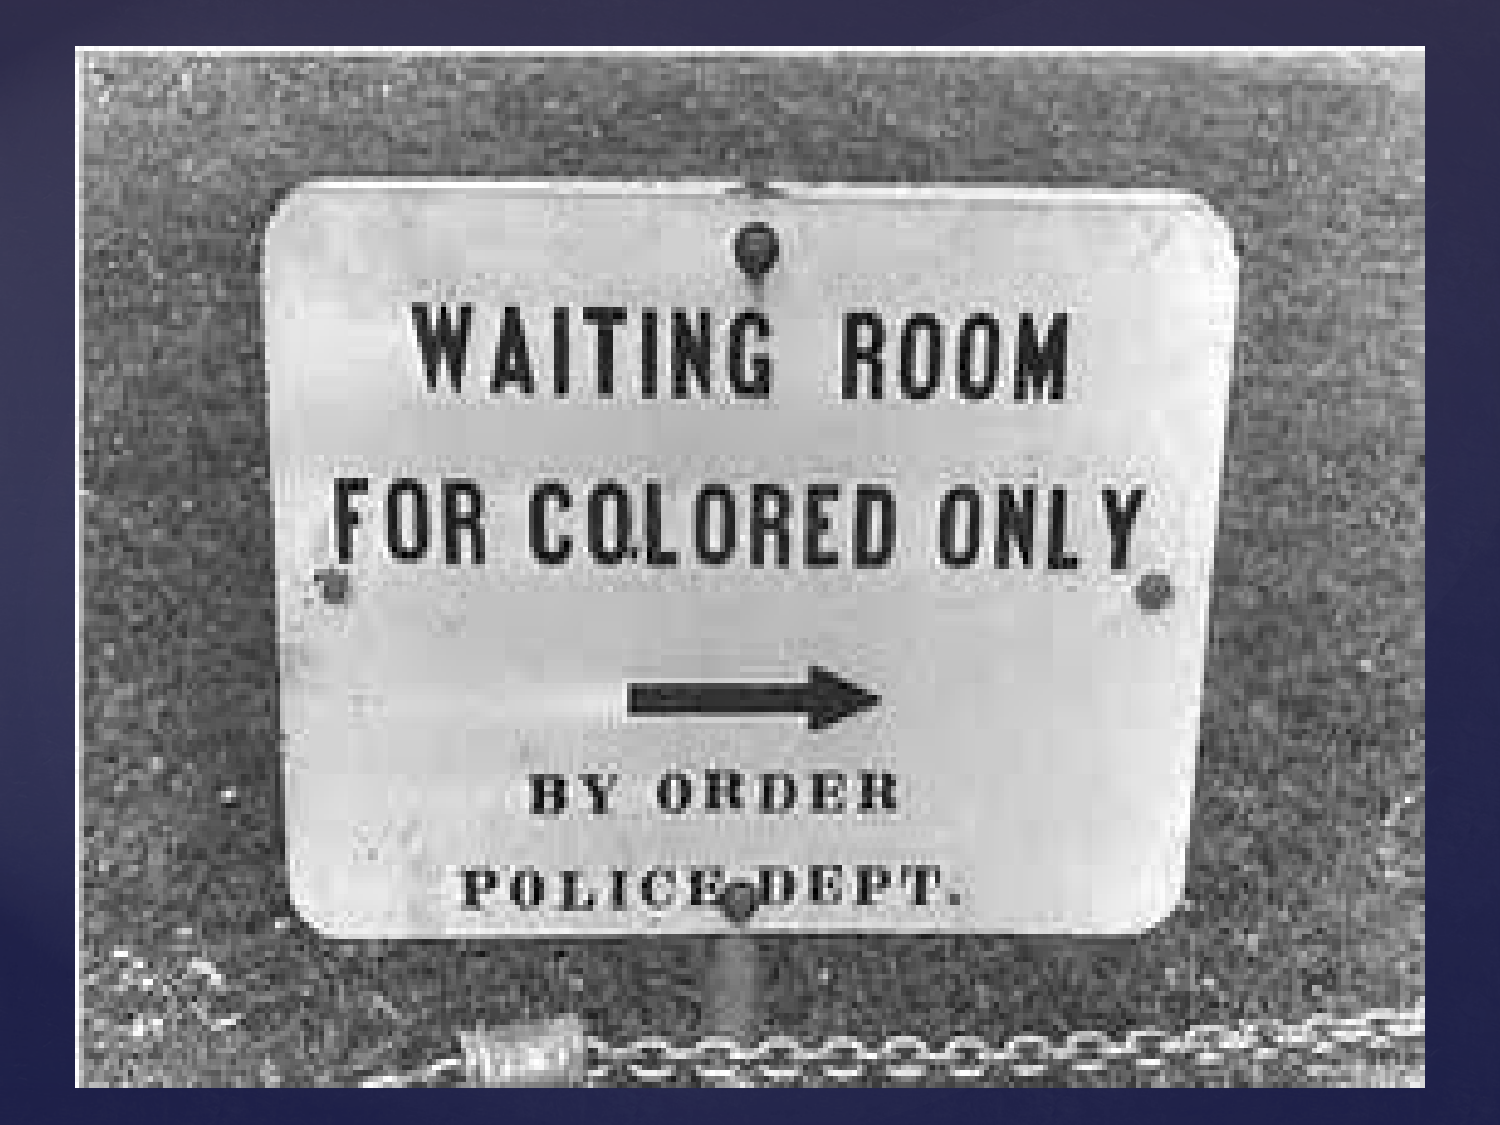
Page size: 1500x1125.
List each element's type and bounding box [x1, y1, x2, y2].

picture [74, 45, 1426, 1089]
